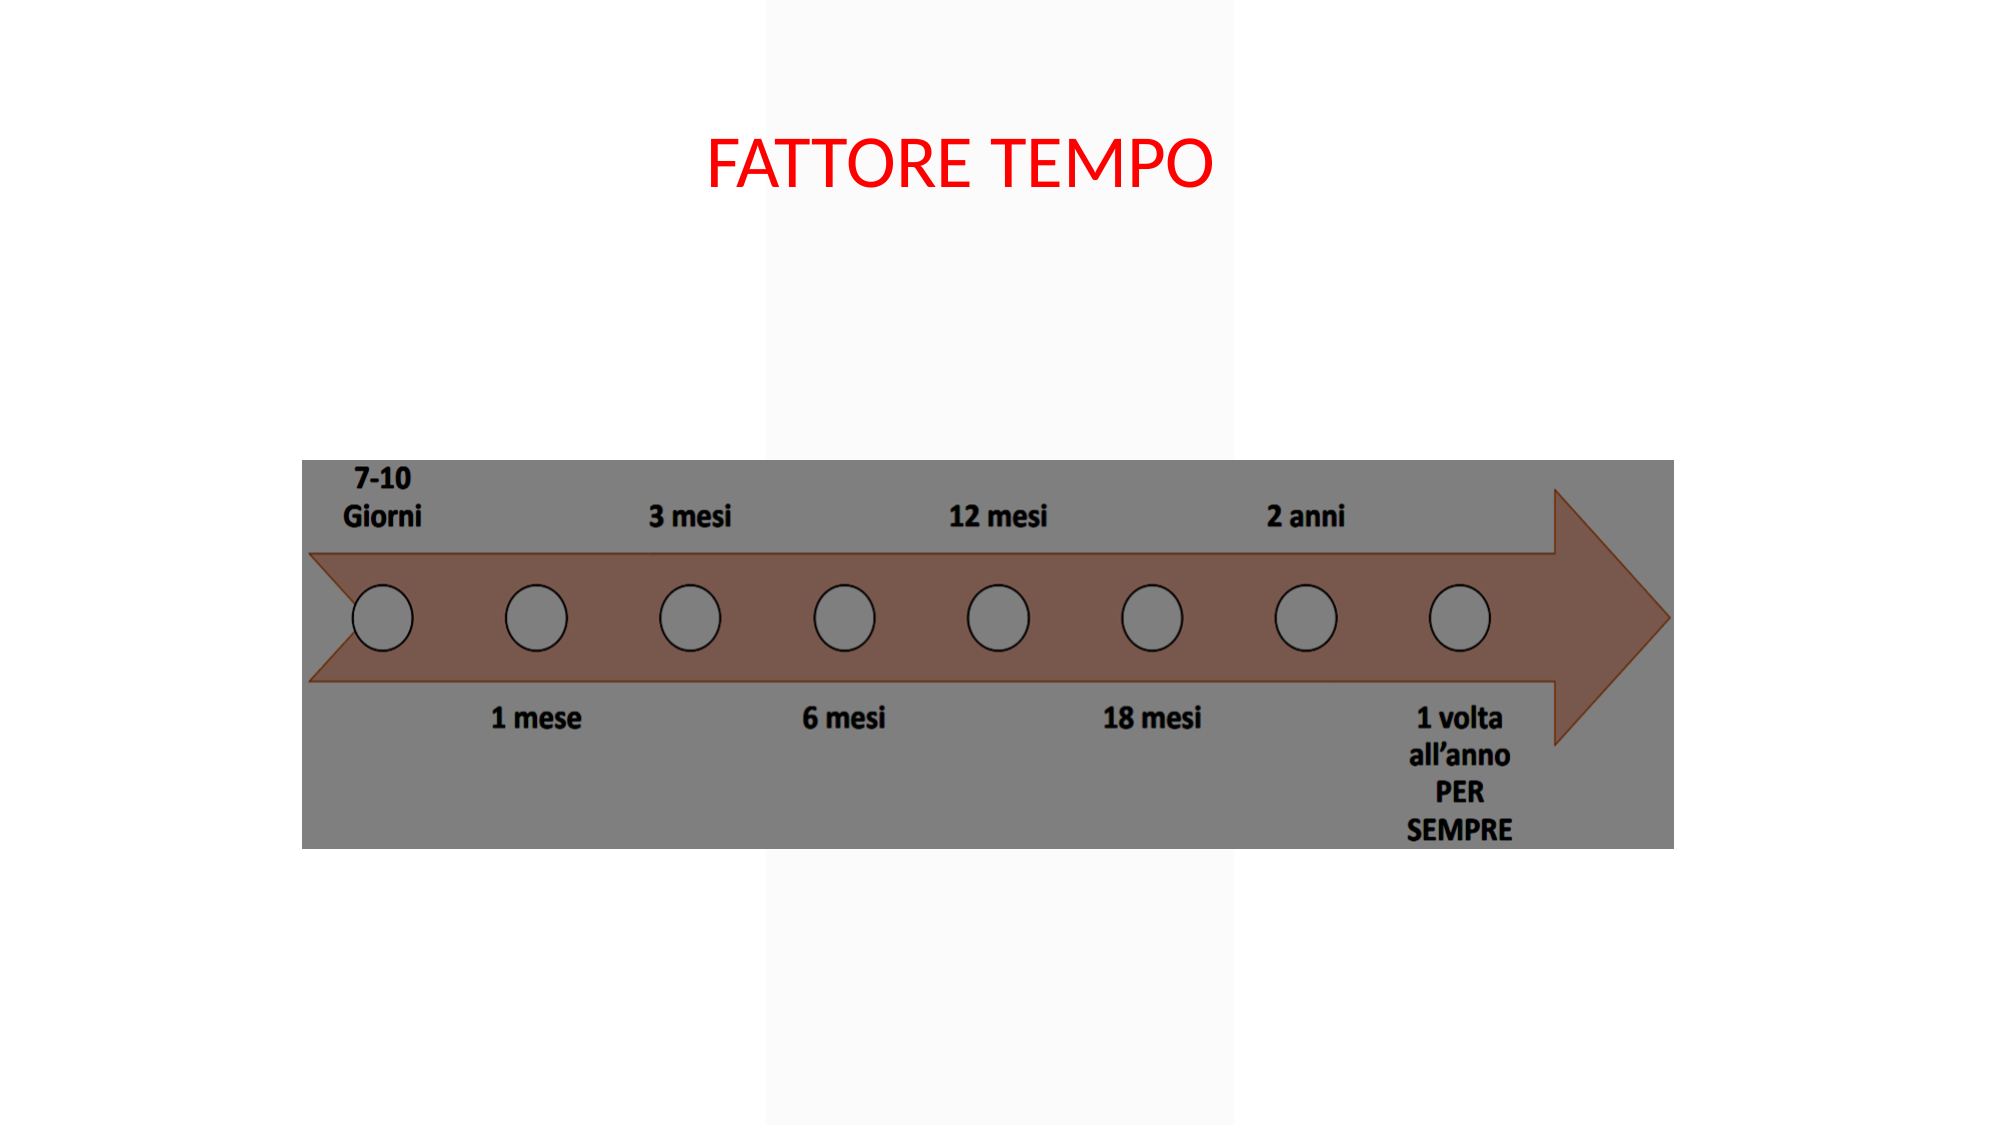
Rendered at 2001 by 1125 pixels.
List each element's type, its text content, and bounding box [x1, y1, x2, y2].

picture [301, 459, 1674, 849]
text_box FATTORE TEMPO [691, 105, 1343, 211]
